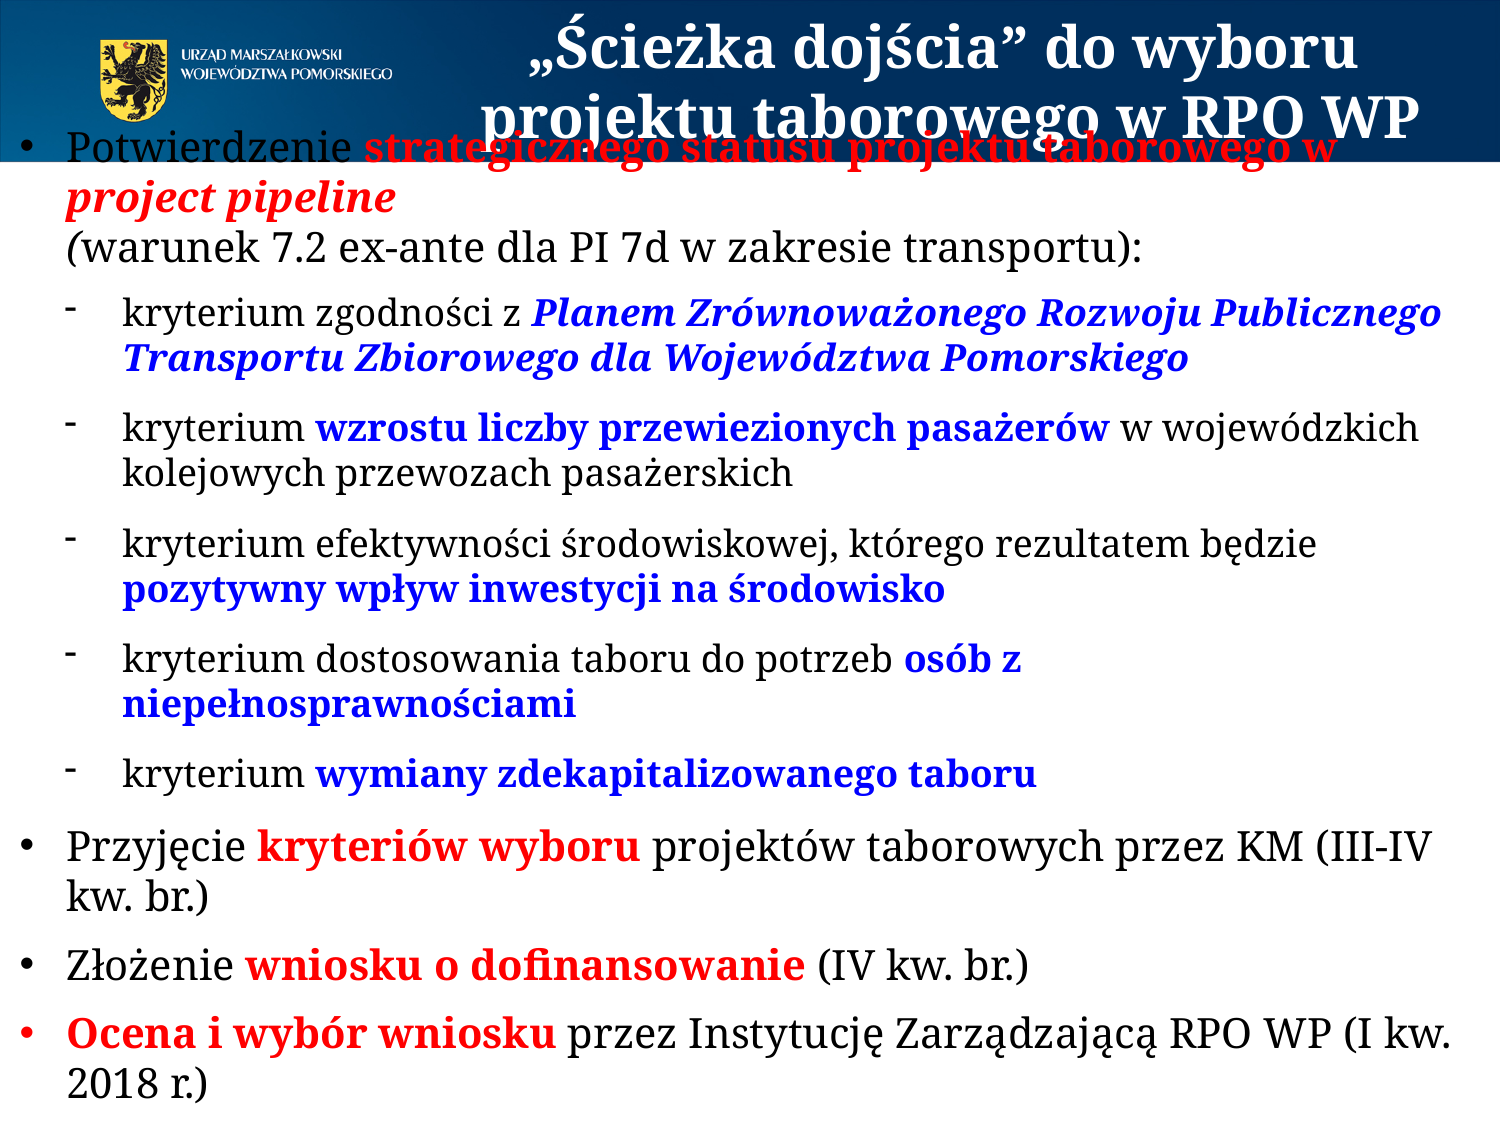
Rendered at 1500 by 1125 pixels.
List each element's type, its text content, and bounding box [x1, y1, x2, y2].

title „Ścieżka dojścia” do wyboru projektu taborowego w RPO WP [407, 0, 1495, 113]
picture [0, 0, 1500, 1125]
text_box Potwierdzenie strategicznego statusu projektu taborowego w project pipeline (warunek 7.2 ex-ante dla PI 7d w zakresie transportu): kryterium zgodności z Planem Zrównoważonego Rozwoju Publicznego Transportu Zbiorowego dla Województwa Pomorskiego kryterium wzrostu liczby przewiezionych pasażerów w wojewódzkich kolejowych przewozach pasażerskich kryterium efektywności środowiskowej, którego rezultatem będzie pozytywny wpływ inwestycji na środowisko kryterium dostosowania taboru do potrzeb osób z niepełnosprawnościami kryterium wymiany zdekapitalizowanego taboru Przyjęcie kryteriów wyboru projektów taborowych przez KM (III-IV kw. br.) Złożenie wniosku o dofinansowanie (IV kw. br.) Ocena i wybór wniosku przez Instytucję Zarządzającą RPO WP (I kw. 2018 r.) [4, 113, 1495, 1115]
picture [0, 0, 407, 132]
